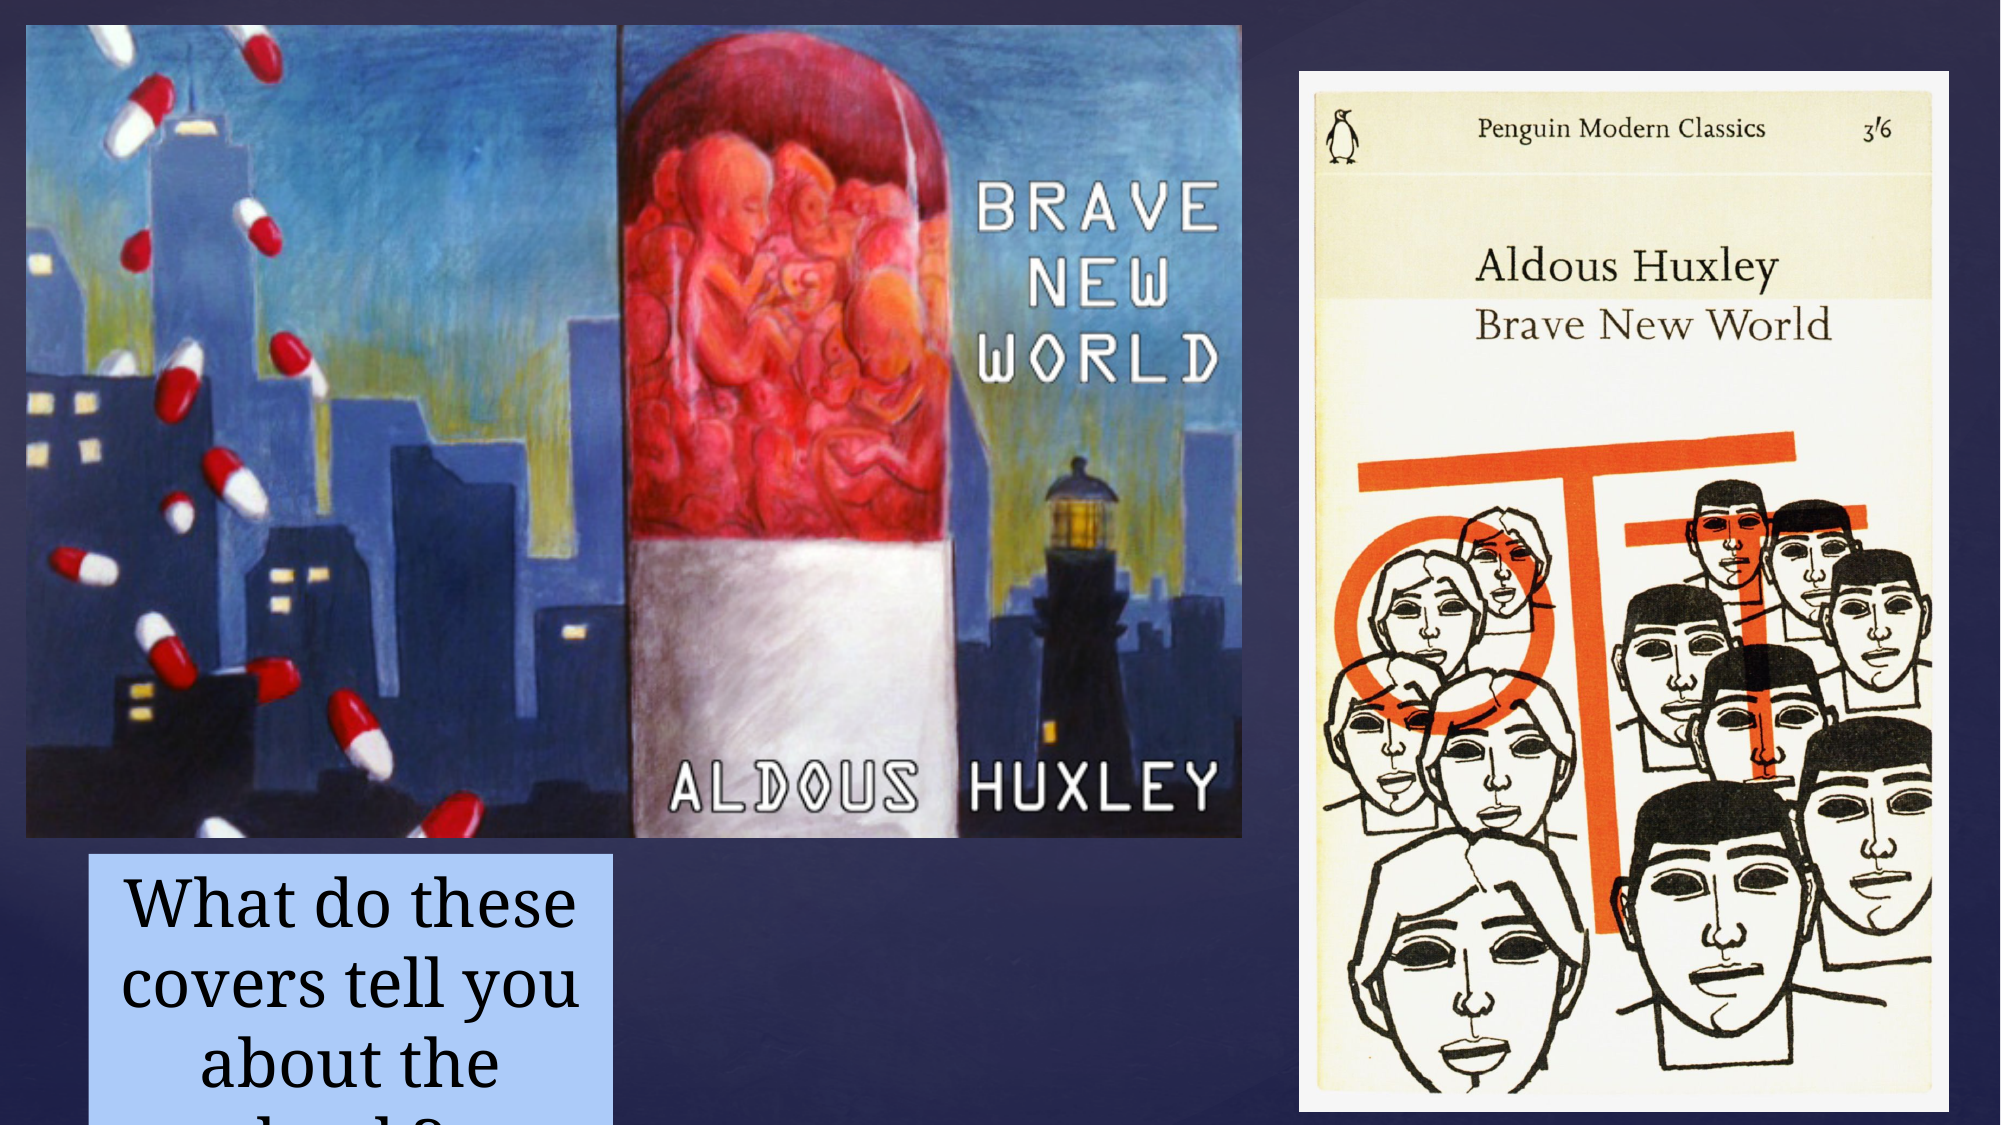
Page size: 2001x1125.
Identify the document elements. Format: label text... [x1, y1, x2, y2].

picture [26, 24, 1242, 838]
picture [1299, 70, 1950, 1112]
text_box What do these covers tell you about the book? [88, 853, 613, 1125]
